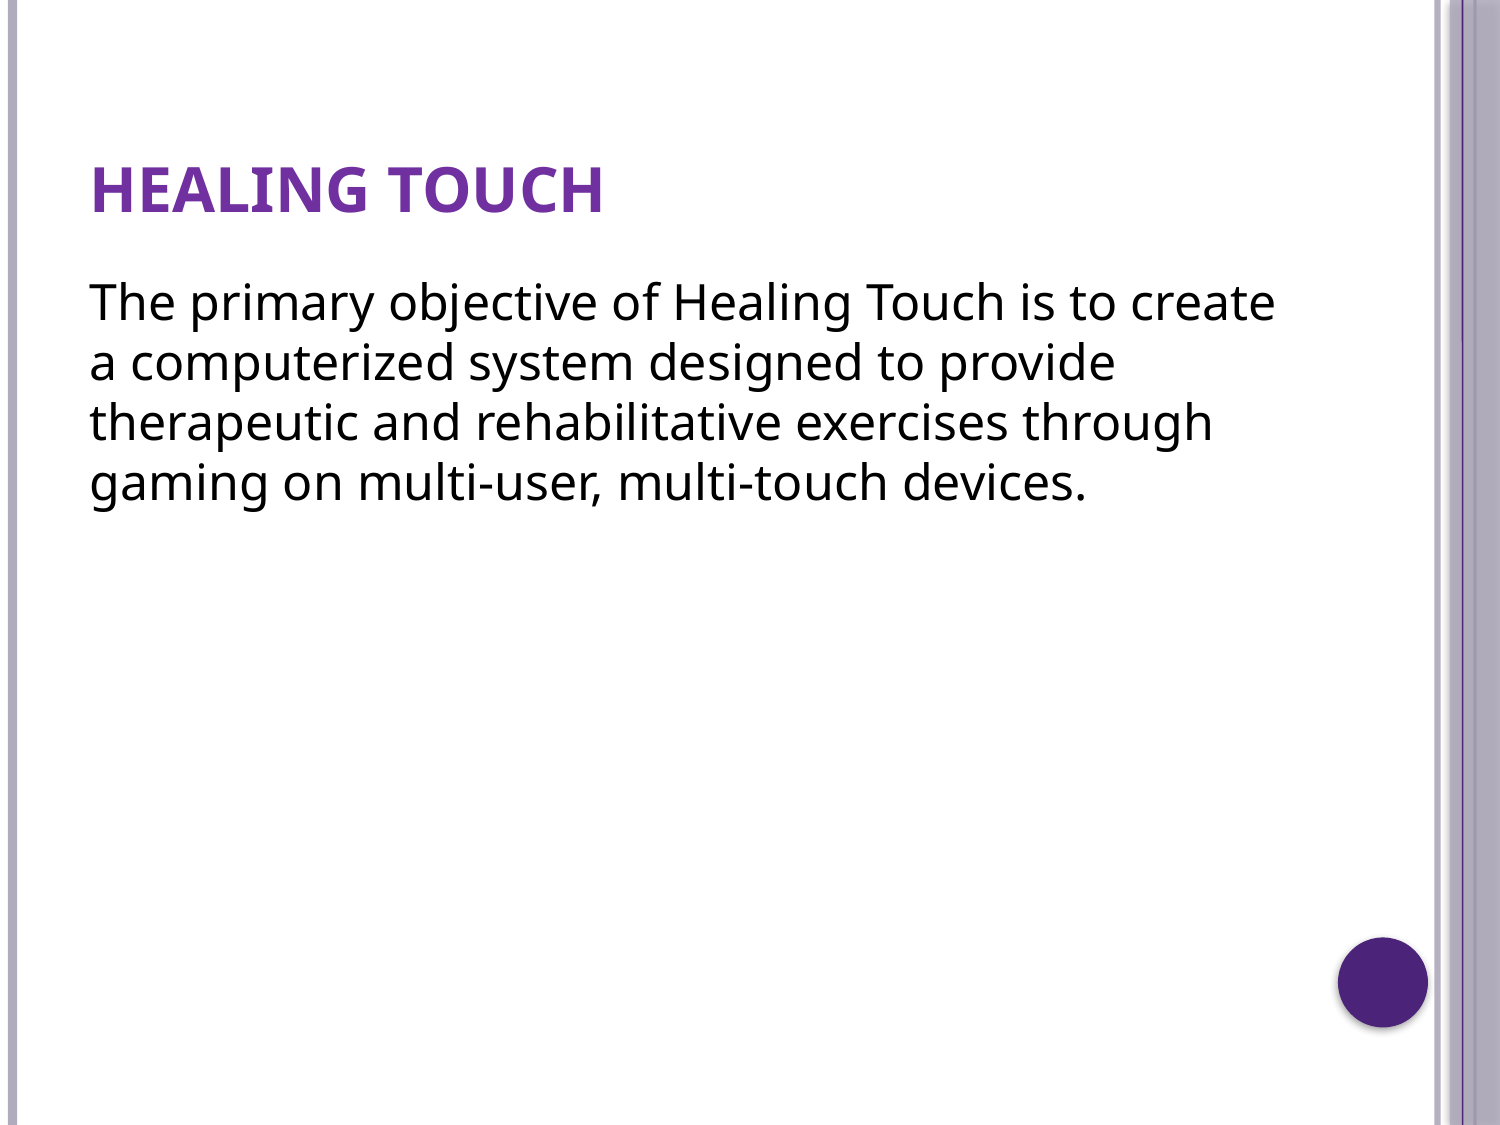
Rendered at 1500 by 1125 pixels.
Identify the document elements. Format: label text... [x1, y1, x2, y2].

title Healing Touch [75, 45, 1300, 233]
list The primary objective of Healing Touch is to create a computerized system designed to provide therapeutic and rehabilitative exercises through gaming on multi-user, multi-touch devices. [75, 262, 1300, 1062]
